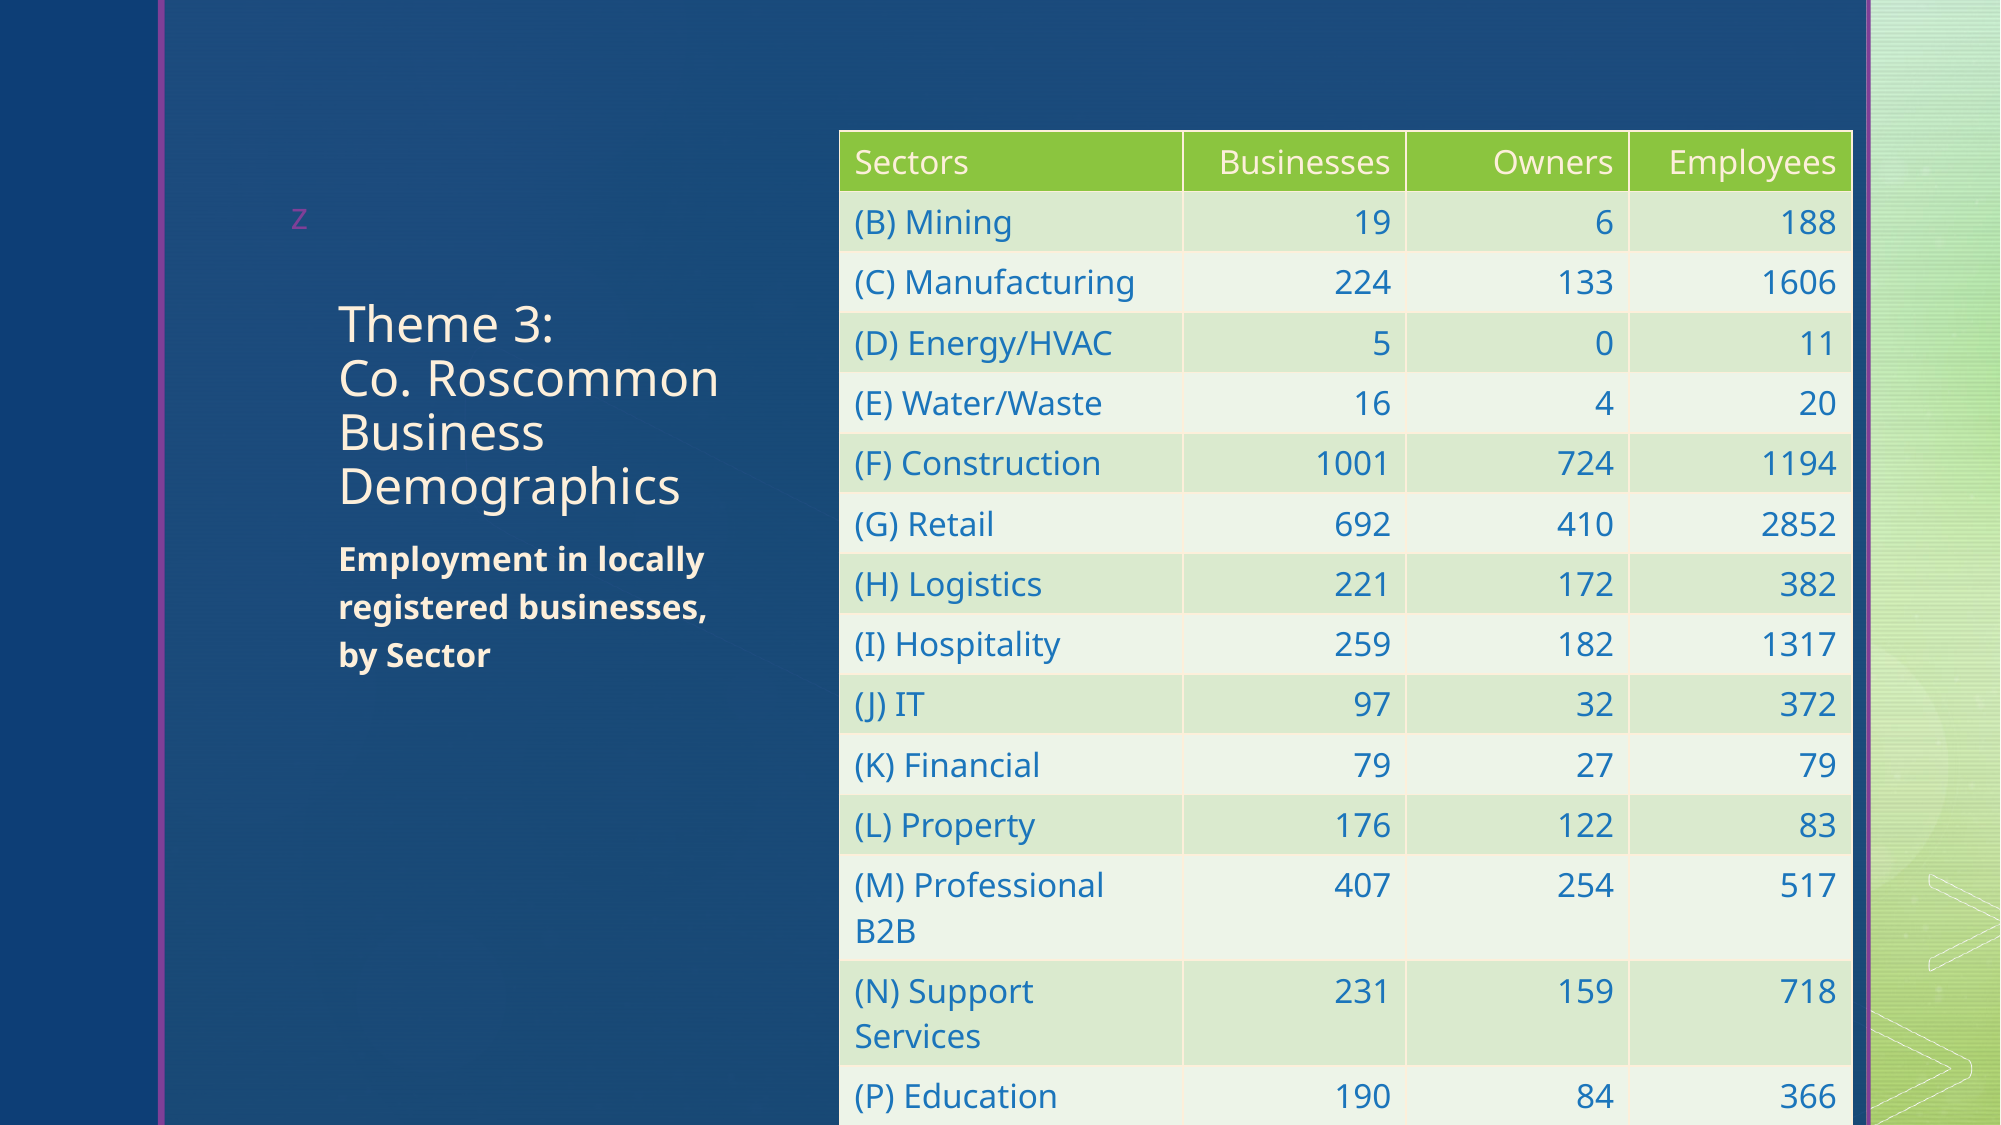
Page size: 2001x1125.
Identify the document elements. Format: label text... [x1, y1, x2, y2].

table_cell 16 [1184, 373, 1405, 432]
table_header Owners [1407, 132, 1628, 191]
table_cell (E) Water/Waste [840, 373, 1182, 432]
list Employment in locally registered businesses, by Sector [323, 522, 761, 915]
table_cell 259 [1184, 615, 1405, 673]
table_cell 133 [1407, 253, 1628, 311]
table_cell 517 [1630, 856, 1851, 959]
table_cell (K) Financial [840, 735, 1182, 794]
table_cell 188 [1630, 192, 1851, 251]
table_cell 190 [1184, 1067, 1405, 1125]
table_cell (H) Logistics [840, 554, 1182, 613]
table_cell 224 [1184, 253, 1405, 311]
table_cell 1317 [1630, 615, 1851, 673]
table_cell 97 [1184, 675, 1405, 733]
table_cell 4 [1407, 373, 1628, 432]
table_cell 221 [1184, 554, 1405, 613]
table_cell 11 [1630, 313, 1851, 372]
title Theme 3: Co. Roscommon Business Demographics [323, 210, 761, 522]
table_cell 2852 [1630, 494, 1851, 552]
table_header Sectors [840, 132, 1182, 191]
table_cell 5 [1184, 313, 1405, 372]
table_cell 176 [1184, 795, 1405, 854]
table_cell (C) Manufacturing [840, 253, 1182, 311]
table_cell 366 [1630, 1067, 1851, 1125]
table_cell 6 [1407, 192, 1628, 251]
table_cell 231 [1184, 961, 1405, 1065]
table_cell 83 [1630, 795, 1851, 854]
table_cell 372 [1630, 675, 1851, 733]
table_cell (B) Mining [840, 192, 1182, 251]
table_cell 1194 [1630, 434, 1851, 492]
table_cell 27 [1407, 735, 1628, 794]
table_cell (G) Retail [840, 494, 1182, 552]
picture [1871, 0, 2001, 1125]
table_header Businesses [1184, 132, 1405, 191]
table_cell 724 [1407, 434, 1628, 492]
table_cell 182 [1407, 615, 1628, 673]
table_cell 718 [1630, 961, 1851, 1065]
table_cell 172 [1407, 554, 1628, 613]
table_cell 1001 [1184, 434, 1405, 492]
table_cell 19 [1184, 192, 1405, 251]
table_cell 159 [1407, 961, 1628, 1065]
table_cell 122 [1407, 795, 1628, 854]
table_cell 20 [1630, 373, 1851, 432]
table_cell (I) Hospitality [840, 615, 1182, 673]
table_cell (L) Property [840, 795, 1182, 854]
table_cell 32 [1407, 675, 1628, 733]
table_cell 410 [1407, 494, 1628, 552]
table_cell 407 [1184, 856, 1405, 959]
table_cell (N) Support Services [840, 961, 1182, 1065]
table_cell 1606 [1630, 253, 1851, 311]
table_cell (F) Construction [840, 434, 1182, 492]
table_cell 79 [1630, 735, 1851, 794]
table_cell 692 [1184, 494, 1405, 552]
table_header Employees [1630, 132, 1851, 191]
table_cell 0 [1407, 313, 1628, 372]
table_cell 84 [1407, 1067, 1628, 1125]
table_cell (M) Professional B2B [840, 856, 1182, 959]
table_cell (D) Energy/HVAC [840, 313, 1182, 372]
table_cell 382 [1630, 554, 1851, 613]
table_cell (J) IT [840, 675, 1182, 733]
table_cell 254 [1407, 856, 1628, 959]
table_cell 79 [1184, 735, 1405, 794]
table_cell (P) Education [840, 1067, 1182, 1125]
